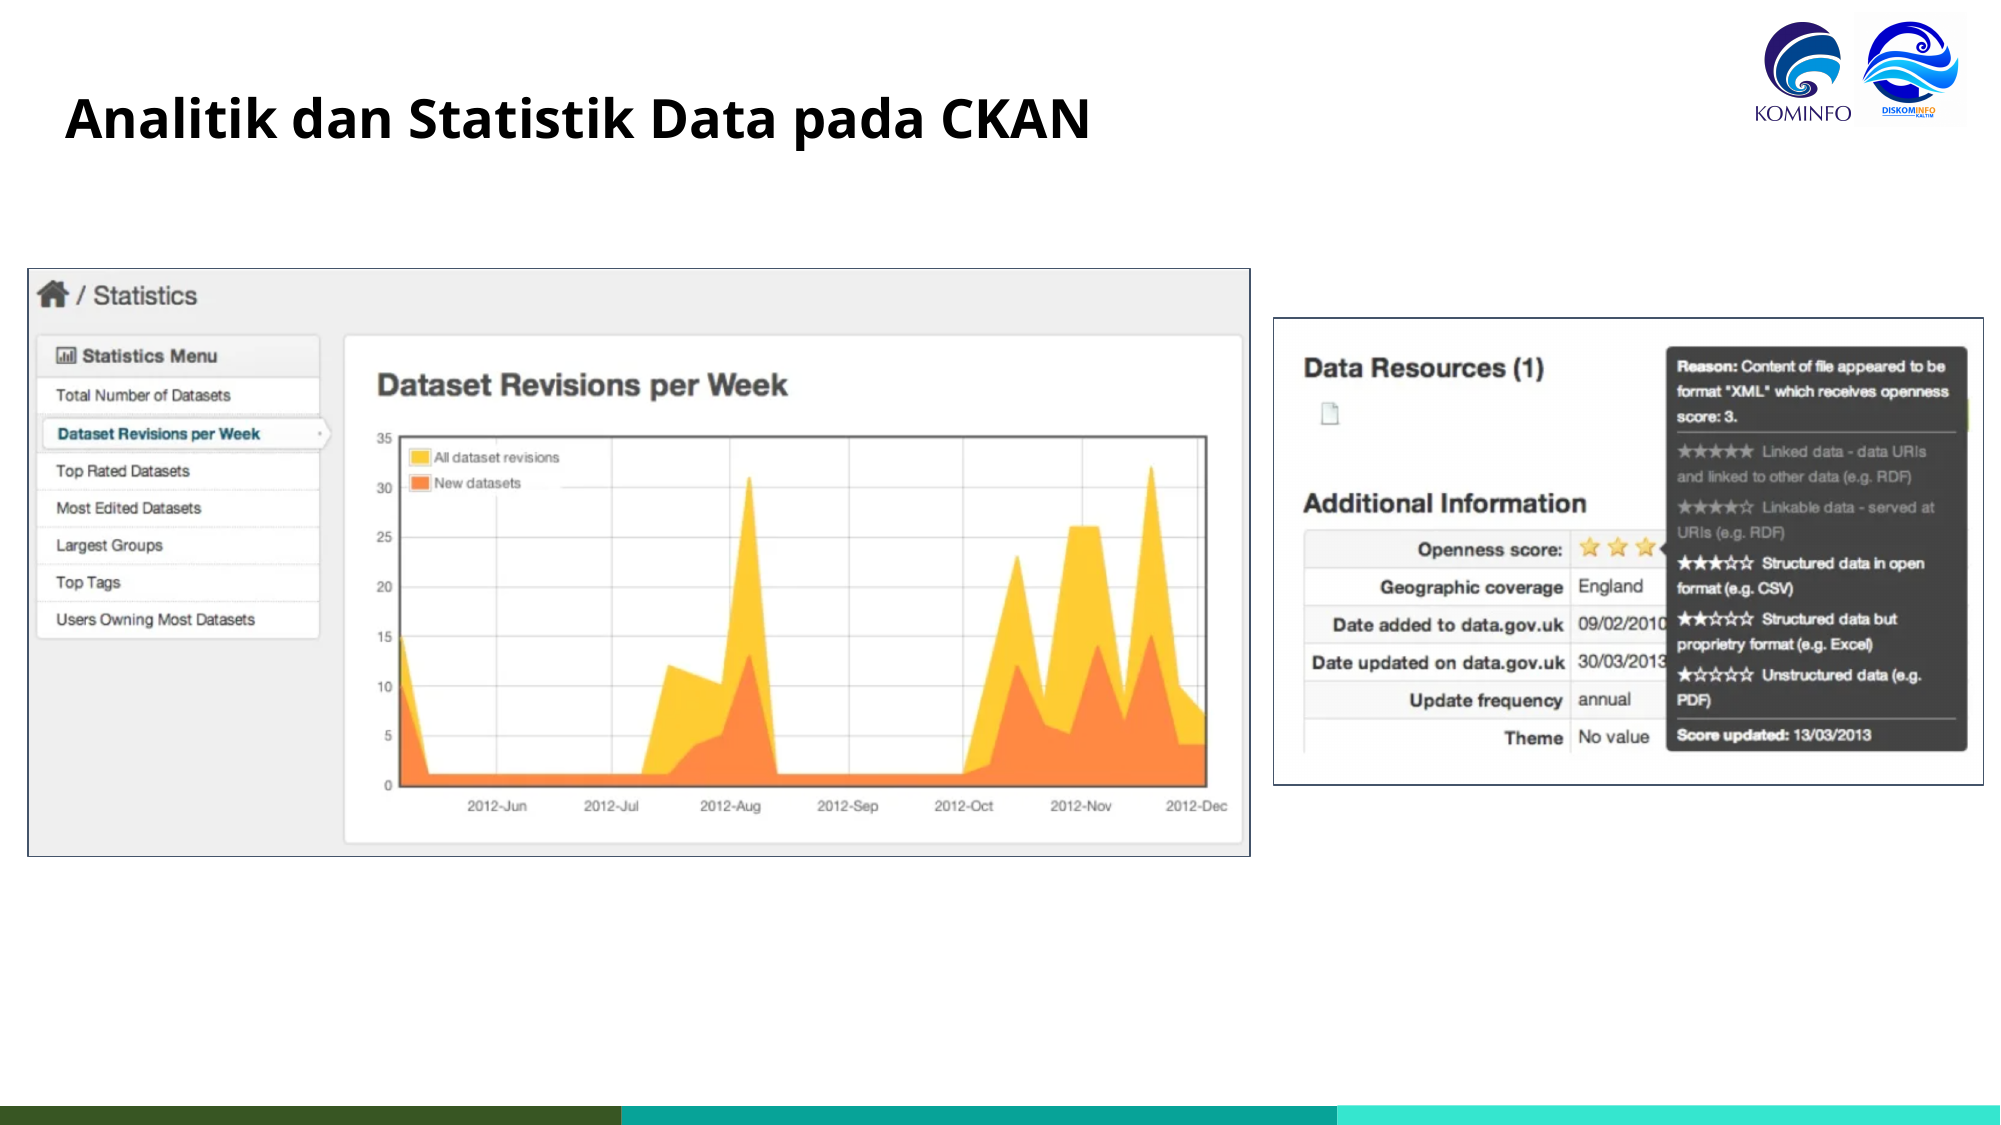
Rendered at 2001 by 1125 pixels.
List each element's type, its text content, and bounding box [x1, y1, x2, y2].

picture [1854, 12, 1967, 127]
picture [1756, 22, 1851, 121]
picture [1274, 318, 1983, 785]
text_box Analitik dan Statistik Data pada CKAN [65, 77, 1691, 150]
picture [28, 269, 1250, 856]
